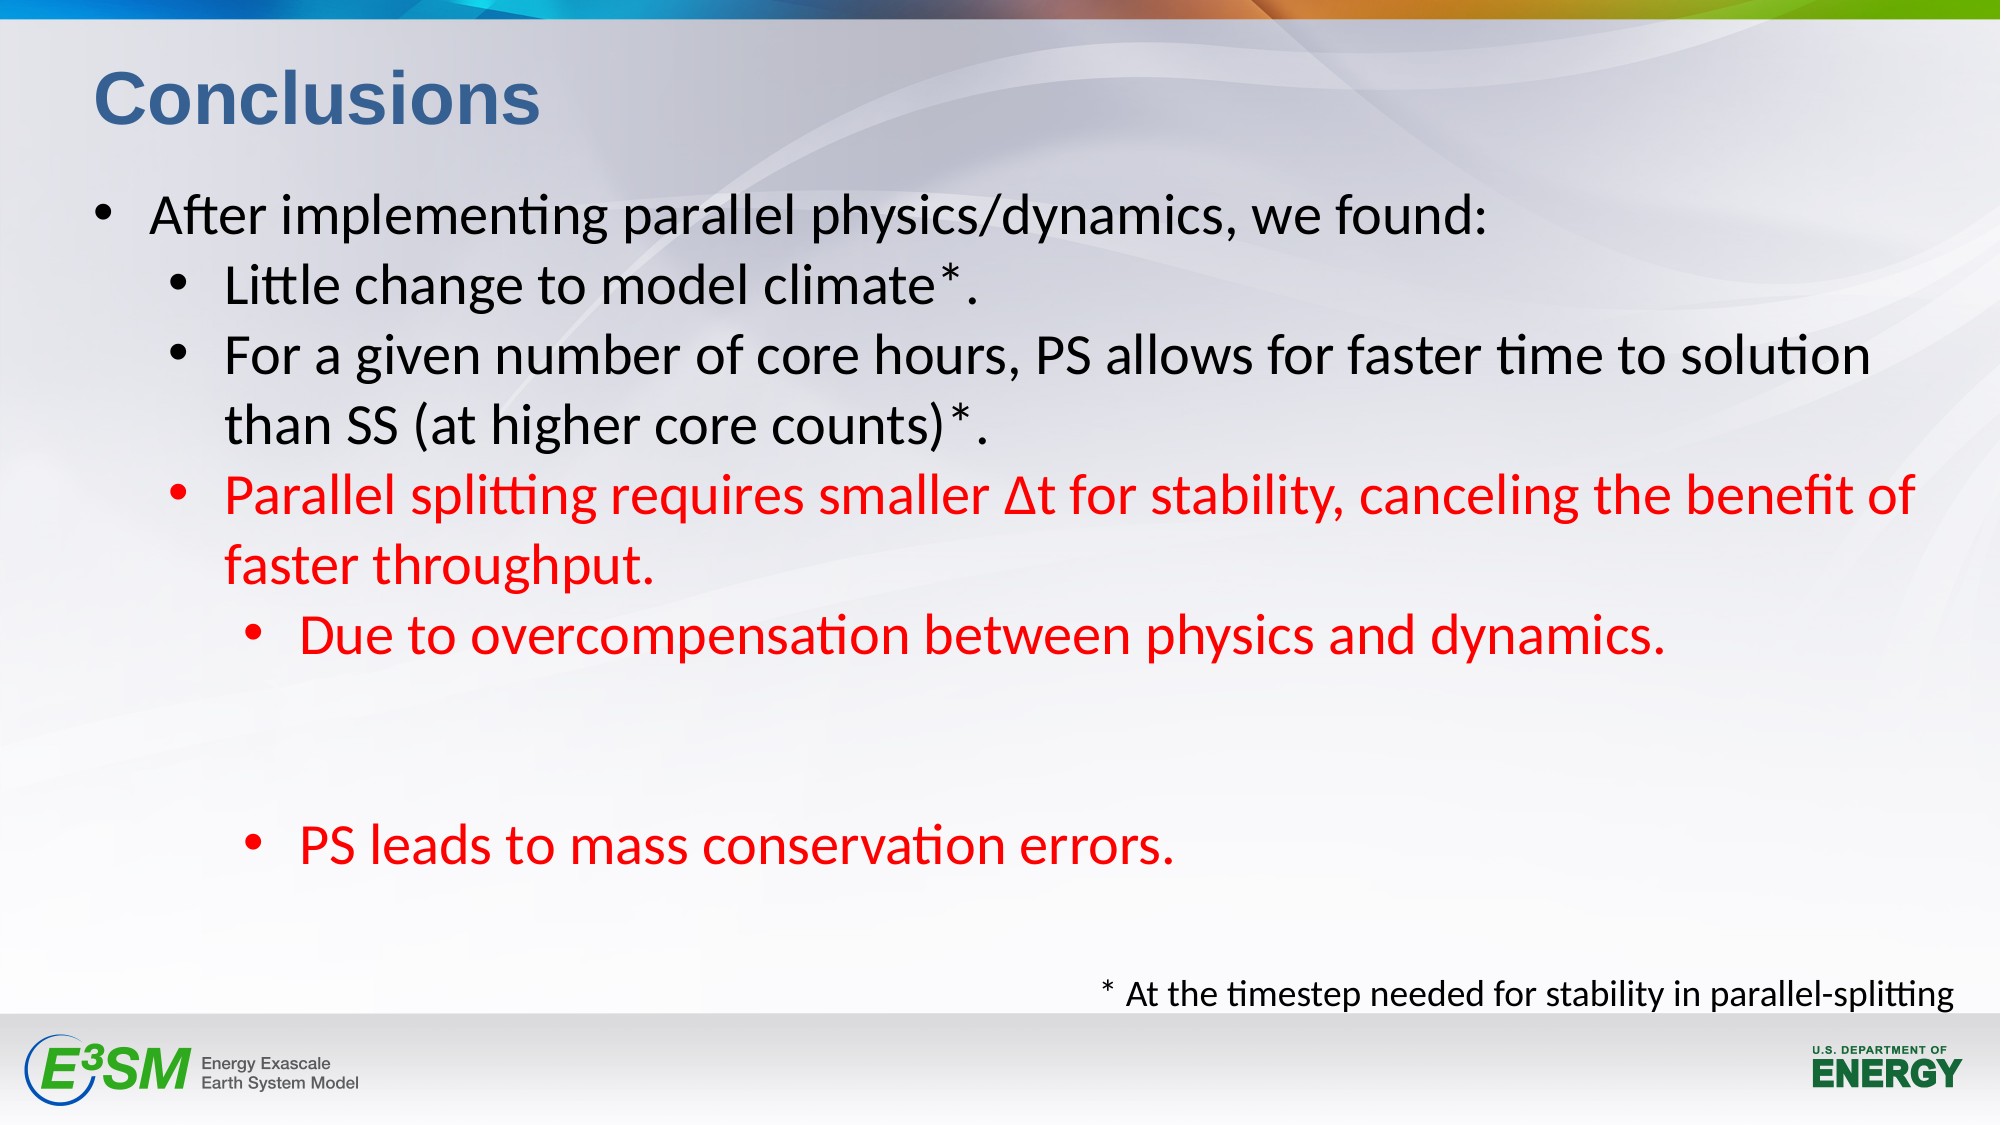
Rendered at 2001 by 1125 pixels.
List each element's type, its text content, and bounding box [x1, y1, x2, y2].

picture [0, 0, 2000, 1125]
text_box After implementing parallel physics/dynamics, we found: Little change to model climate*. For a given number of core hours, PS allows for faster time to solution than SS (at higher core counts)*. Parallel splitting requires smaller ∆t for stability, canceling the benefit of faster throughput. Due to overcompensation between physics and dynamics. PS leads to mass conservation errors. [78, 168, 1934, 884]
text_box * At the timestep needed for stability in parallel-splitting [1083, 961, 2000, 1022]
text_box Conclusions [78, 42, 1928, 169]
